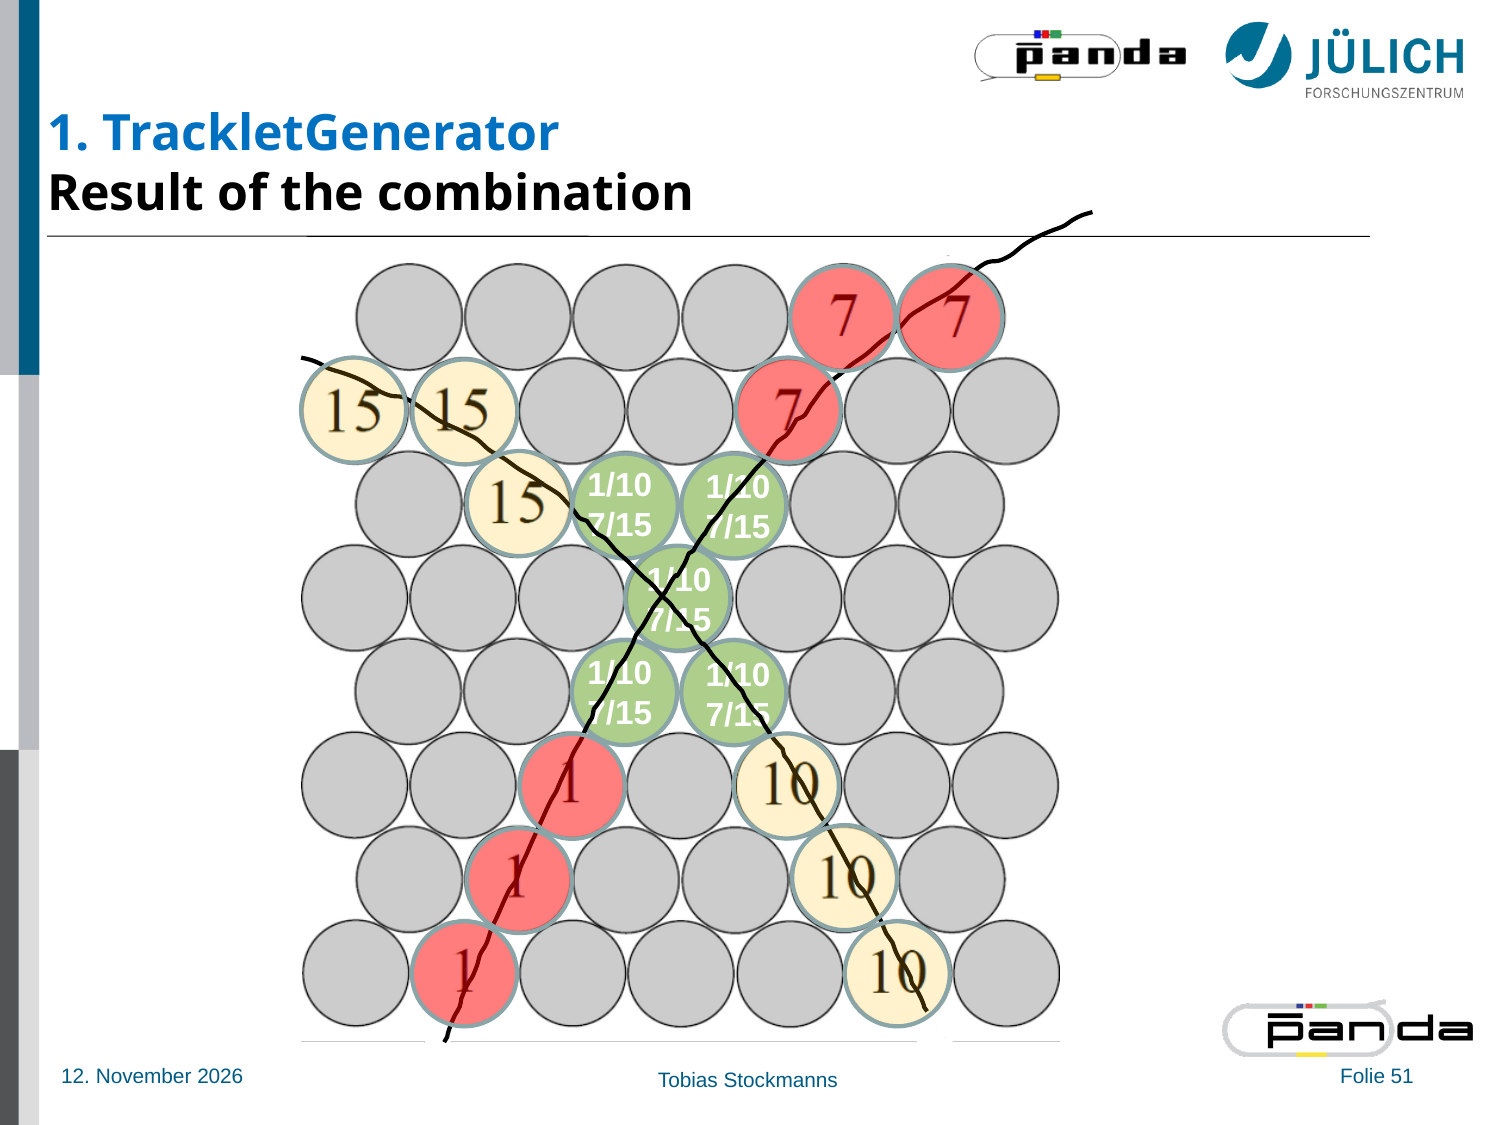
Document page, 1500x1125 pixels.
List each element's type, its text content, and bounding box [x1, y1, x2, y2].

picture [1224, 20, 1463, 98]
title 1. TrackletGenerator Result of the combination [46, 101, 1371, 221]
text_box [1010, 221, 1086, 255]
picture [1222, 999, 1473, 1057]
picture [300, 255, 1060, 1043]
picture [974, 30, 1186, 82]
